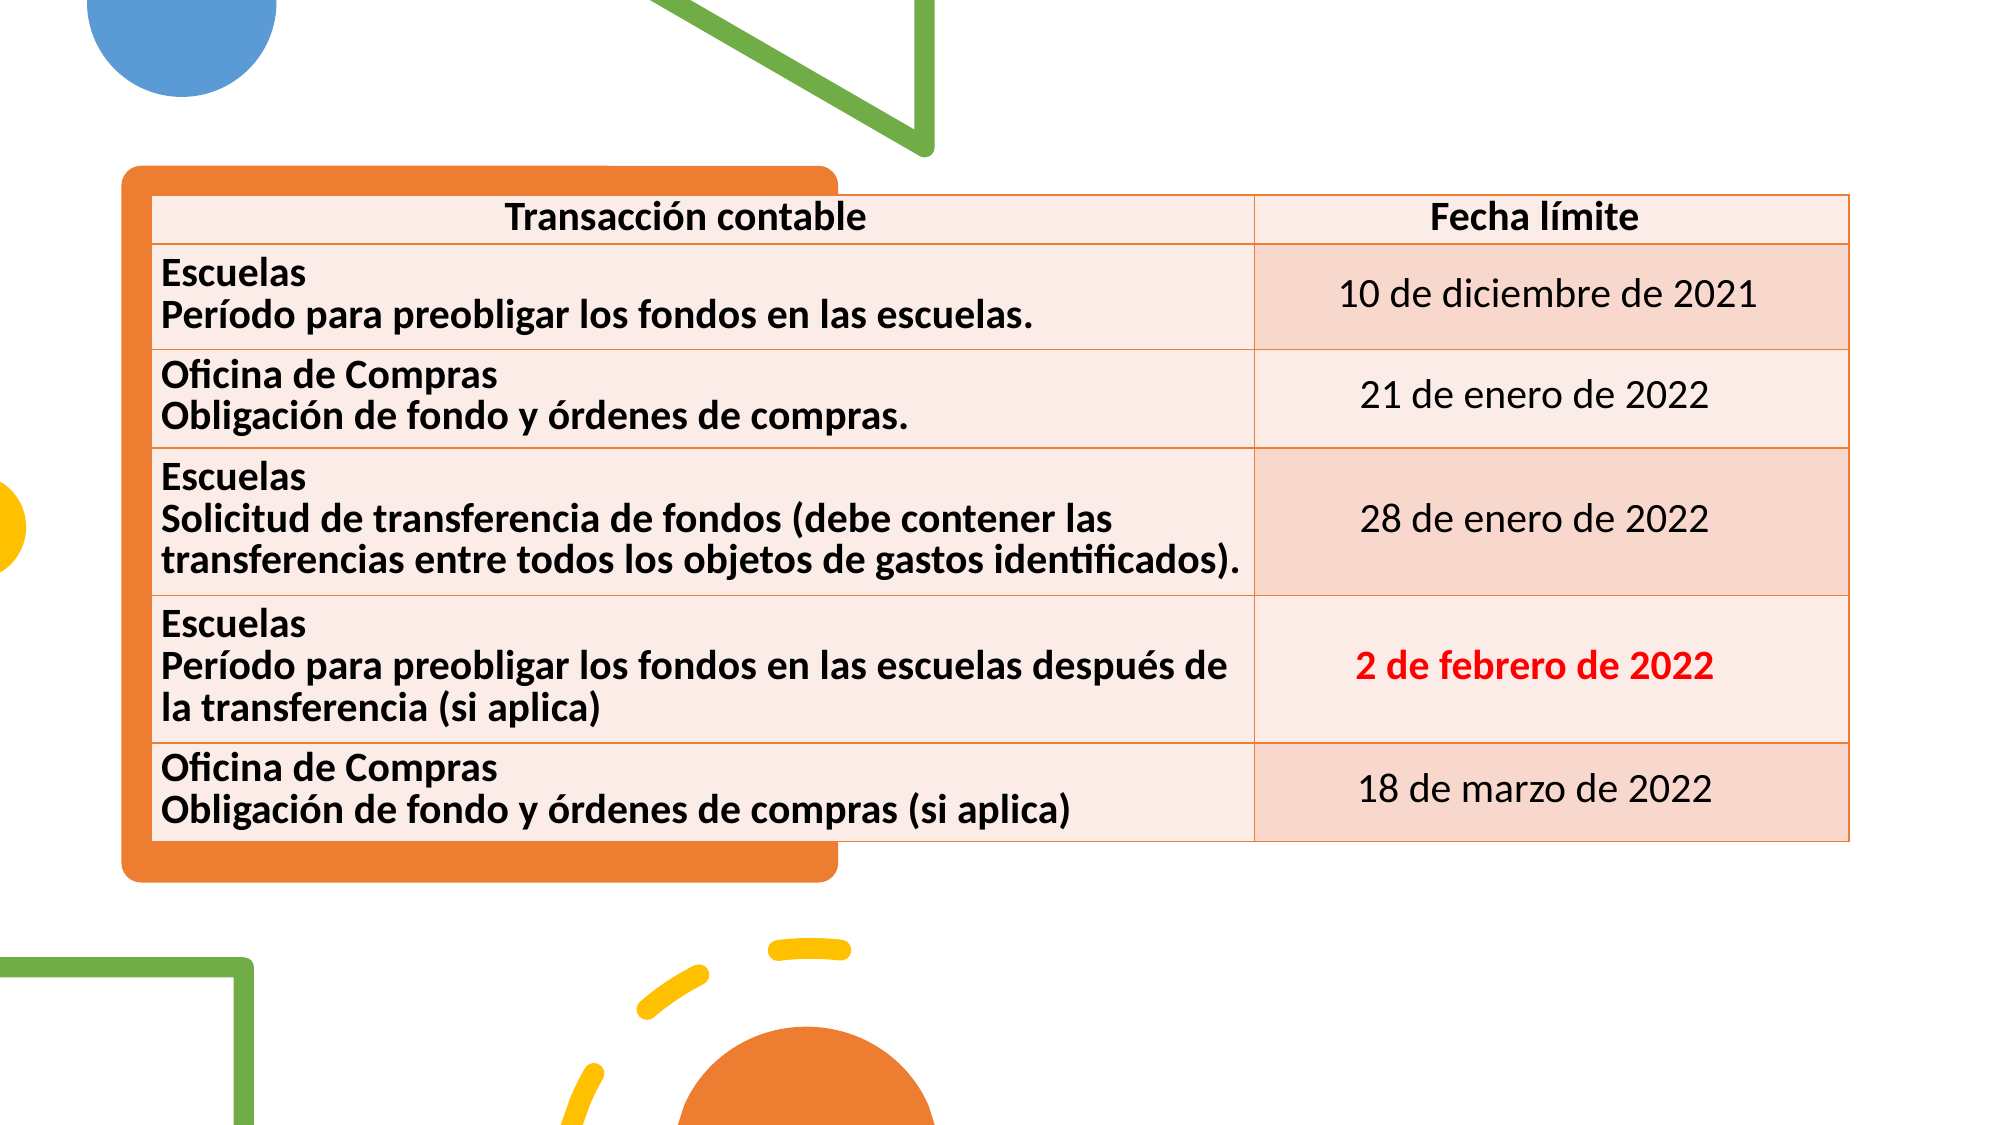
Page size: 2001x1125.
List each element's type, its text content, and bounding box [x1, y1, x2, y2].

table_header Transacción contable [152, 196, 1254, 243]
table_cell 2 de febrero de 2022 [1255, 596, 1848, 742]
table_header Fecha límite [1255, 196, 1848, 243]
text_box [649, 0, 935, 158]
table_cell 10 de diciembre de 2021 [1255, 245, 1848, 349]
text_box [85, 0, 278, 98]
text_box [0, 480, 28, 574]
table_cell 28 de enero de 2022 [1255, 449, 1848, 595]
text_box [0, 0, 2000, 1125]
text_box [0, 957, 254, 1125]
text_box [767, 937, 852, 961]
text_box [636, 964, 710, 1020]
table_cell Escuelas Período para preobligar los fondos en las escuelas. [152, 245, 1254, 349]
table_cell 18 de marzo de 2022 [1255, 744, 1848, 841]
text_box [676, 1025, 936, 1125]
table_cell Oficina de Compras Obligación de fondo y órdenes de compras (si aplica) [152, 744, 1254, 841]
table_cell Escuelas Período para preobligar los fondos en las escuelas después de la transferencia (si aplica) [152, 596, 1254, 742]
table_cell Escuelas Solicitud de transferencia de fondos (debe contener las transferencias entre todos los objetos de gastos identificados). [152, 449, 1254, 595]
table_cell 21 de enero de 2022 [1255, 350, 1848, 447]
table_cell Oficina de Compras Obligación de fondo y órdenes de compras. [152, 350, 1254, 447]
text_box [560, 1063, 605, 1125]
text_box [120, 164, 840, 884]
